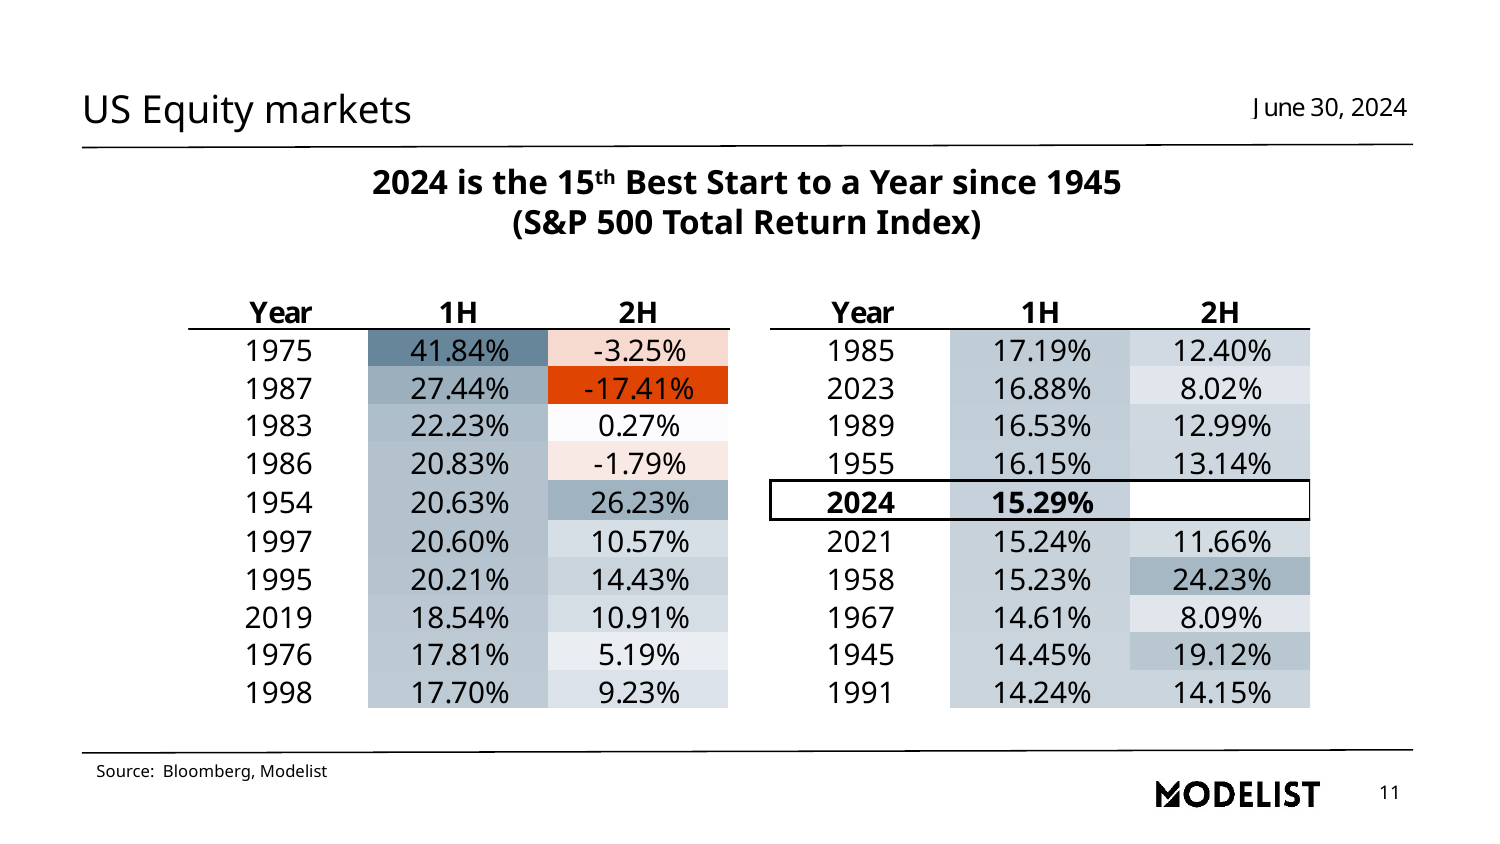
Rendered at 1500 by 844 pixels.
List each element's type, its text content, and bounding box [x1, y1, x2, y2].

text_box 2024 is the 15th Best Start to a Year since 1945 (S&P 500 Total Return Index) [81, 153, 1413, 249]
slide_number 11 [1343, 778, 1416, 809]
text_box US Equity markets [81, 77, 1414, 132]
text_box Source: Bloomberg, Modelist [81, 752, 1007, 788]
picture [188, 290, 1312, 710]
picture [1096, 87, 1414, 121]
picture [1131, 772, 1343, 815]
